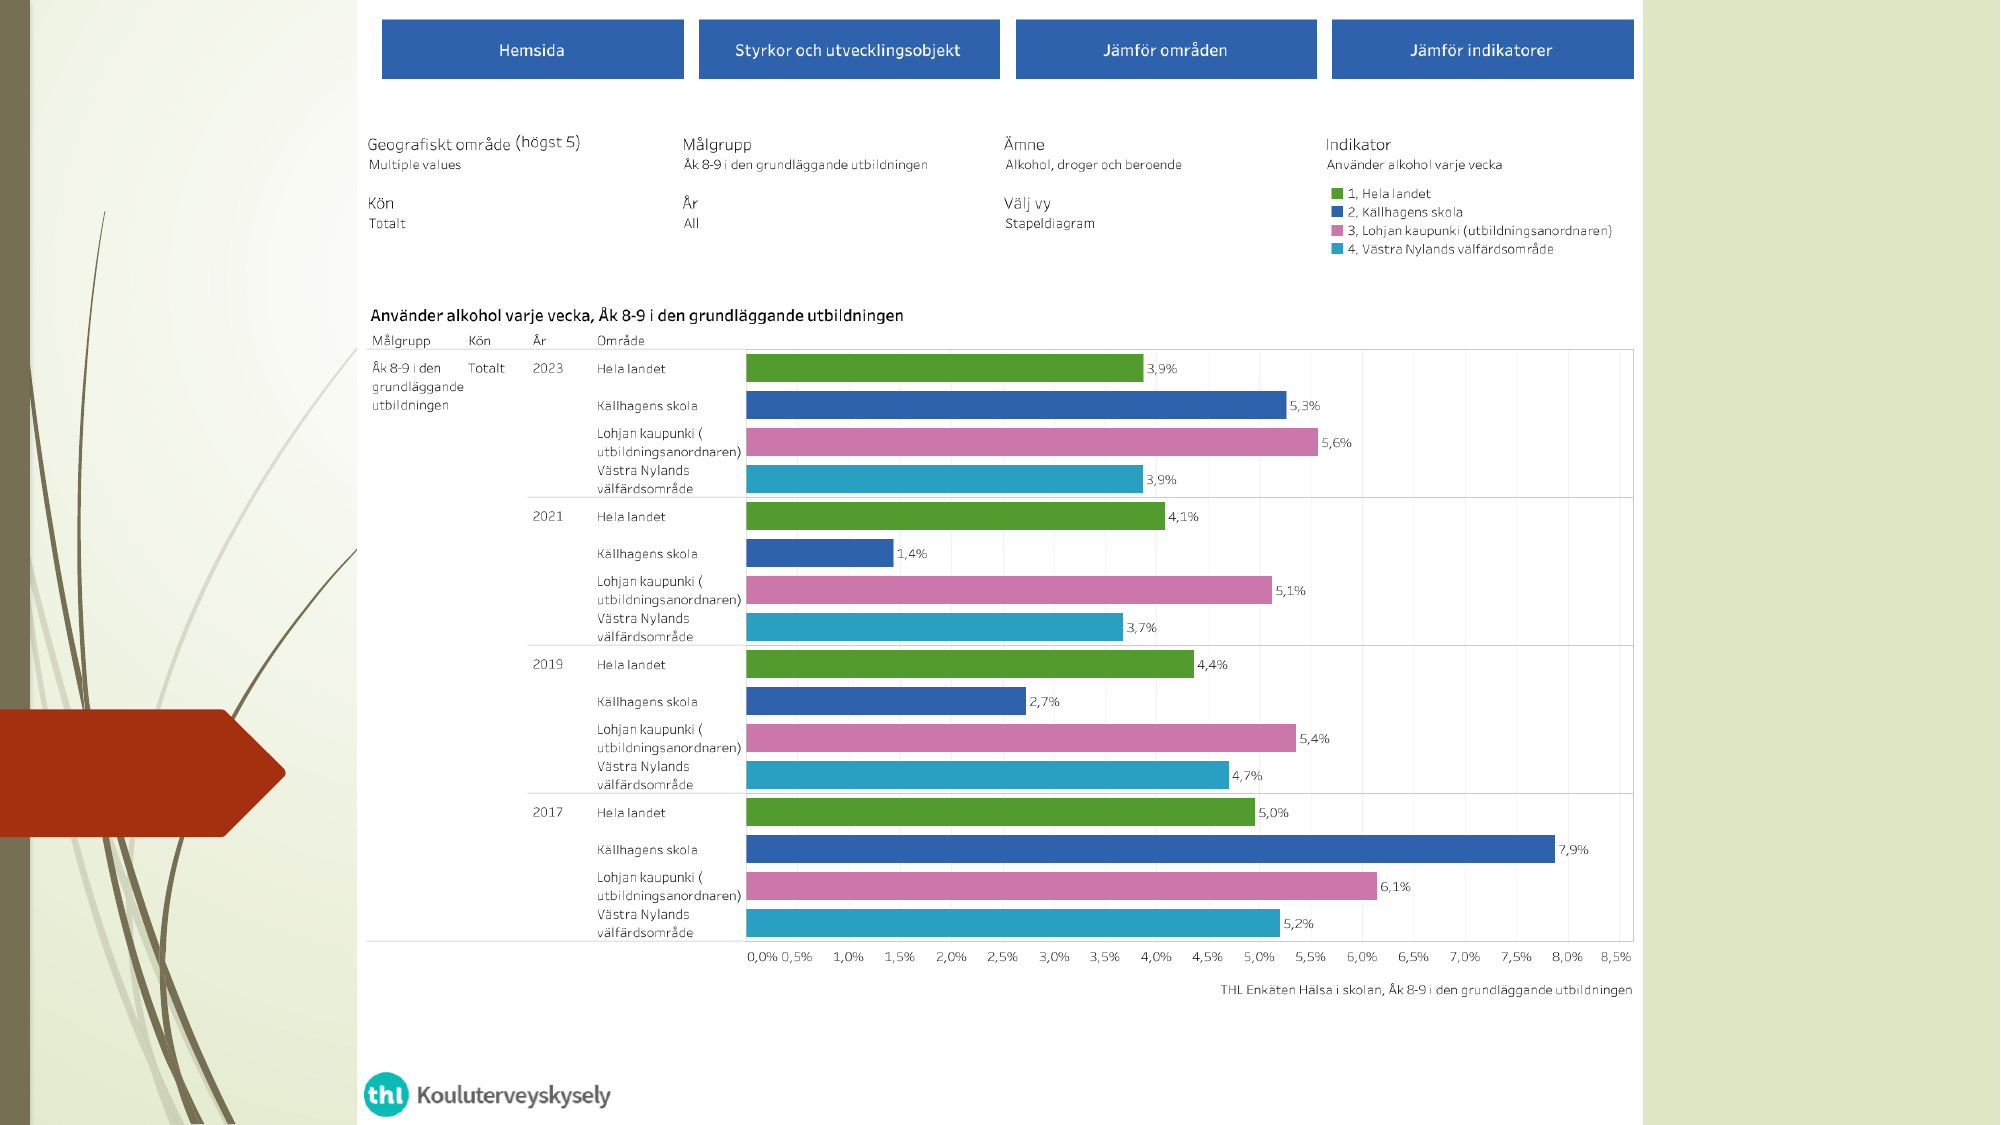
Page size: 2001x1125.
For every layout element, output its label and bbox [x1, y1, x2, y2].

picture [356, 0, 1644, 1125]
